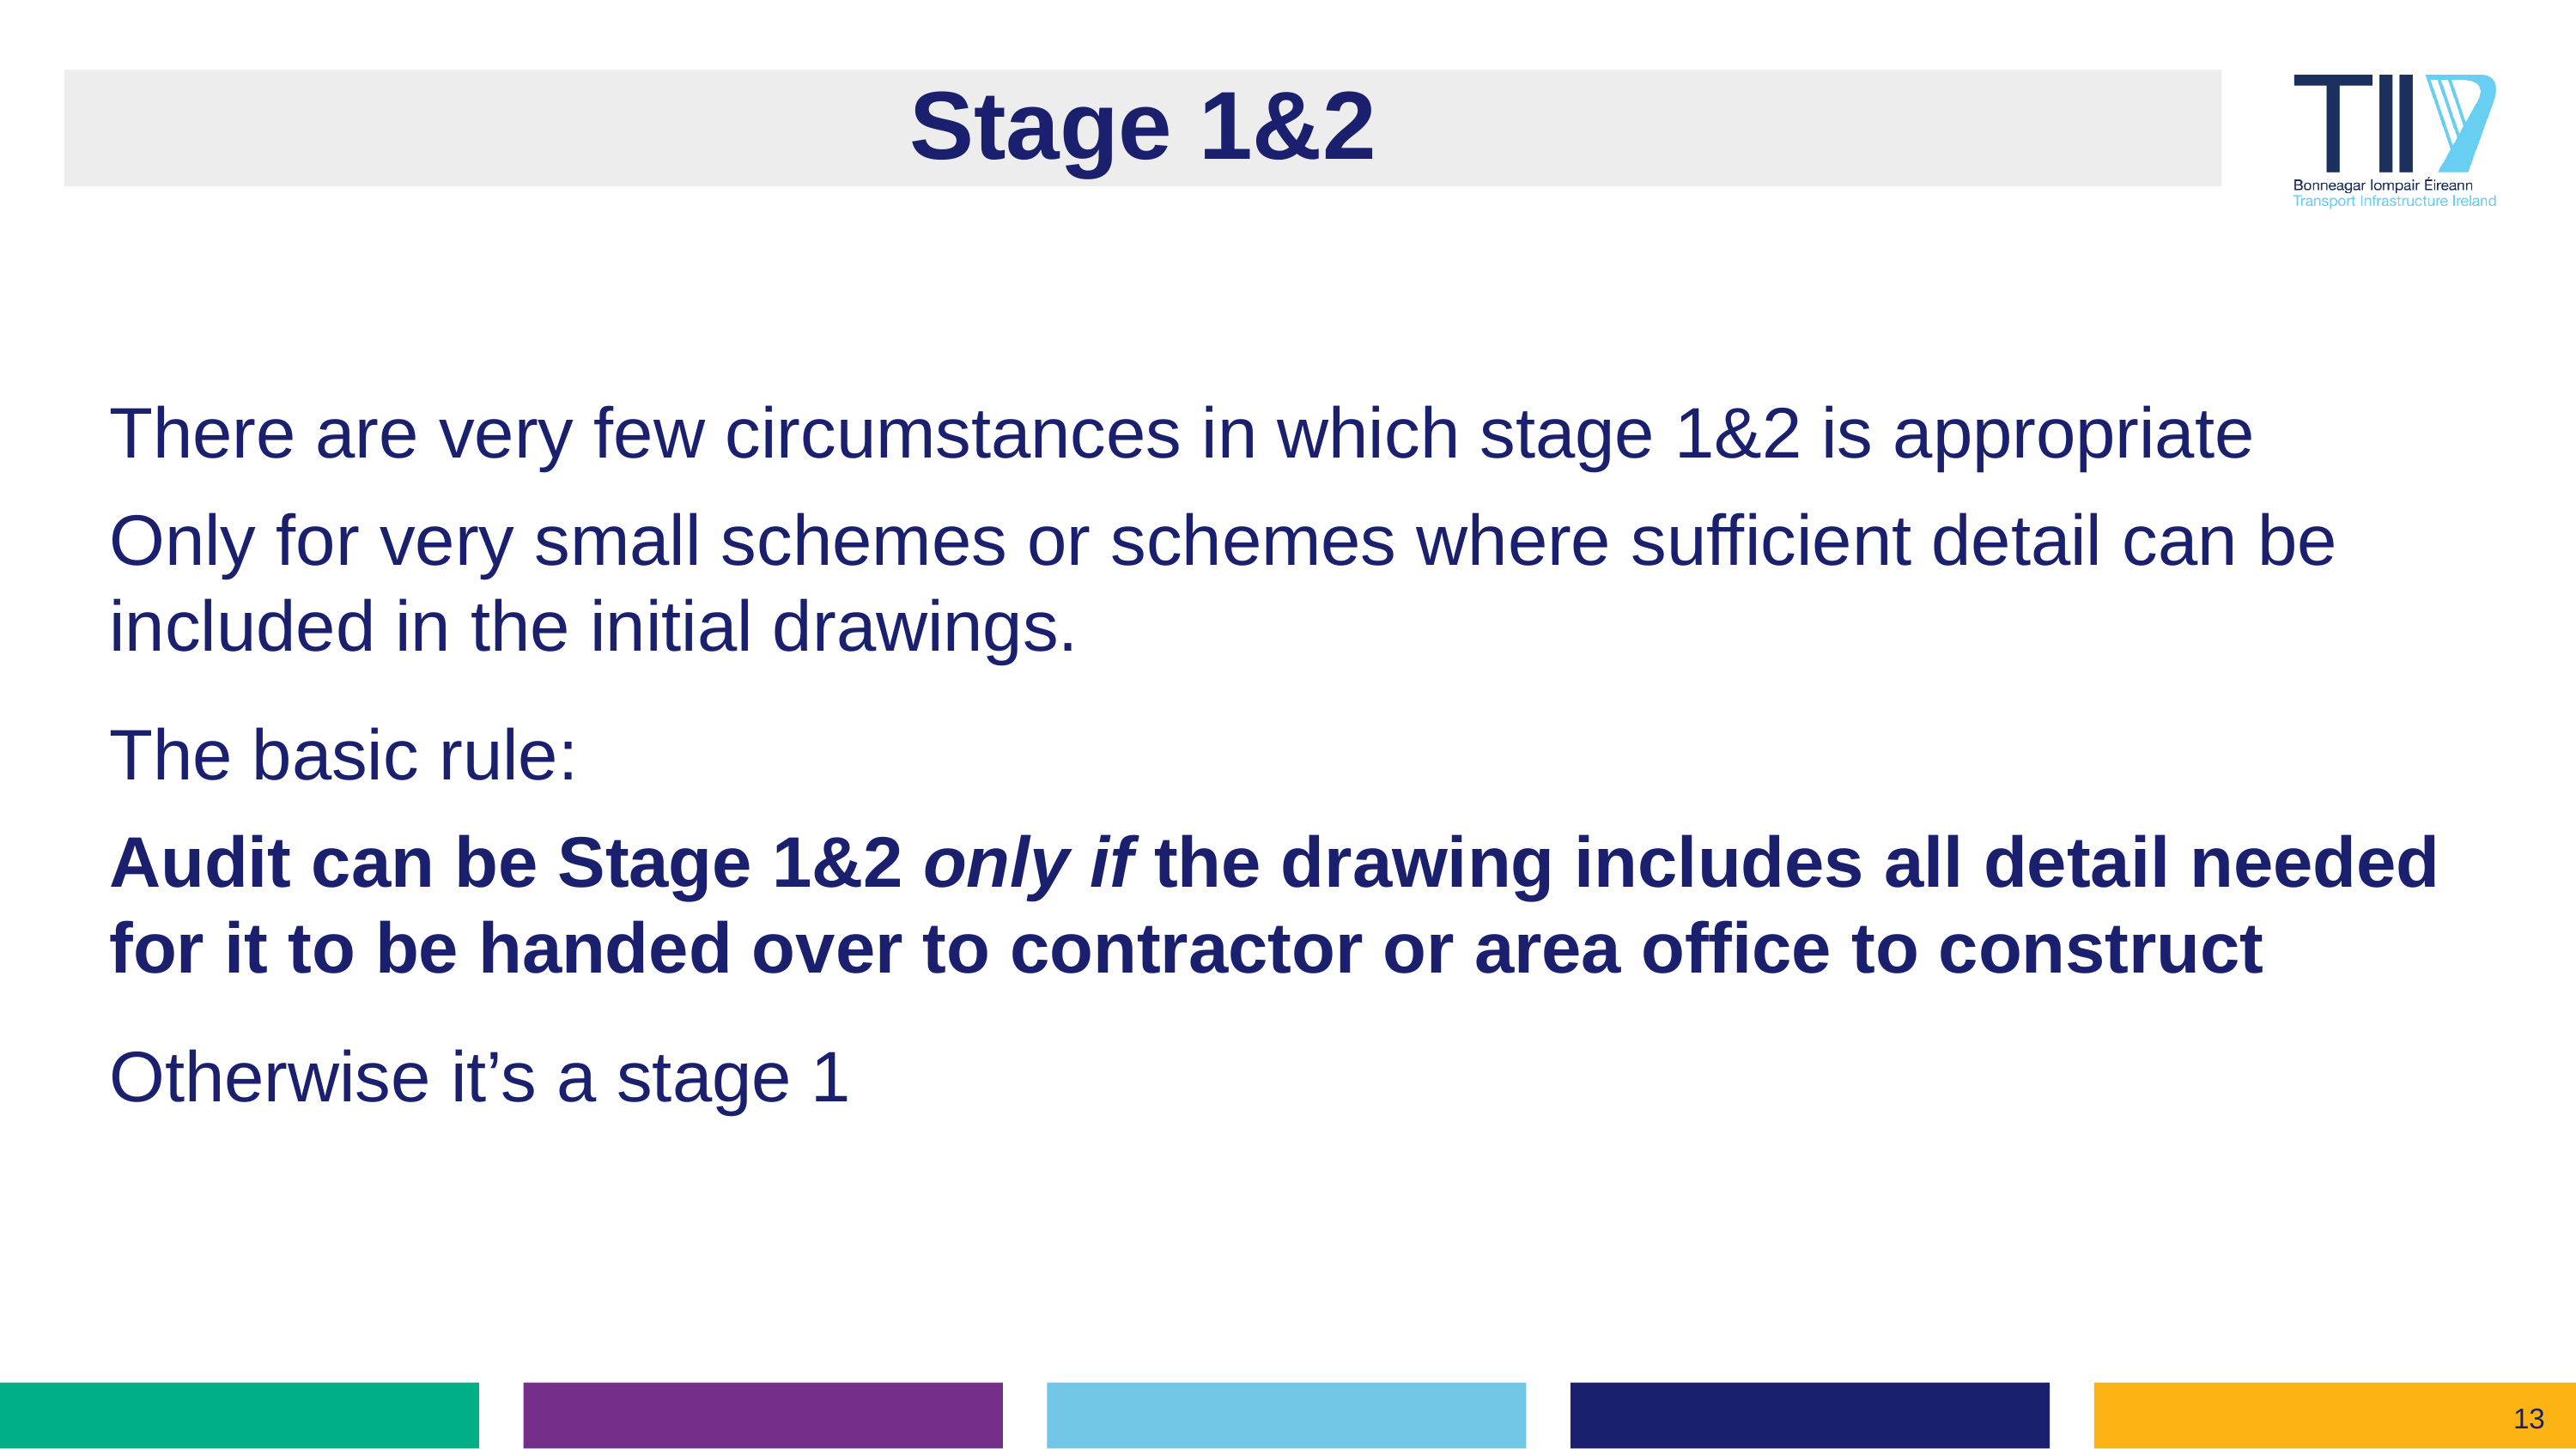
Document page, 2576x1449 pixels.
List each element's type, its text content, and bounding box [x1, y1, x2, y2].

title Stage 1&2 [64, 70, 2222, 187]
picture [2287, 70, 2501, 213]
text_box There are very few circumstances in which stage 1&2 is appropriate Only for very small schemes or schemes where sufficient detail can be included in the initial drawings. The basic rule: Audit can be Stage 1&2 only if the drawing includes all detail needed for it to be handed over to contractor or area office to construct Otherwise it’s a stage 1 [96, 230, 2523, 1272]
